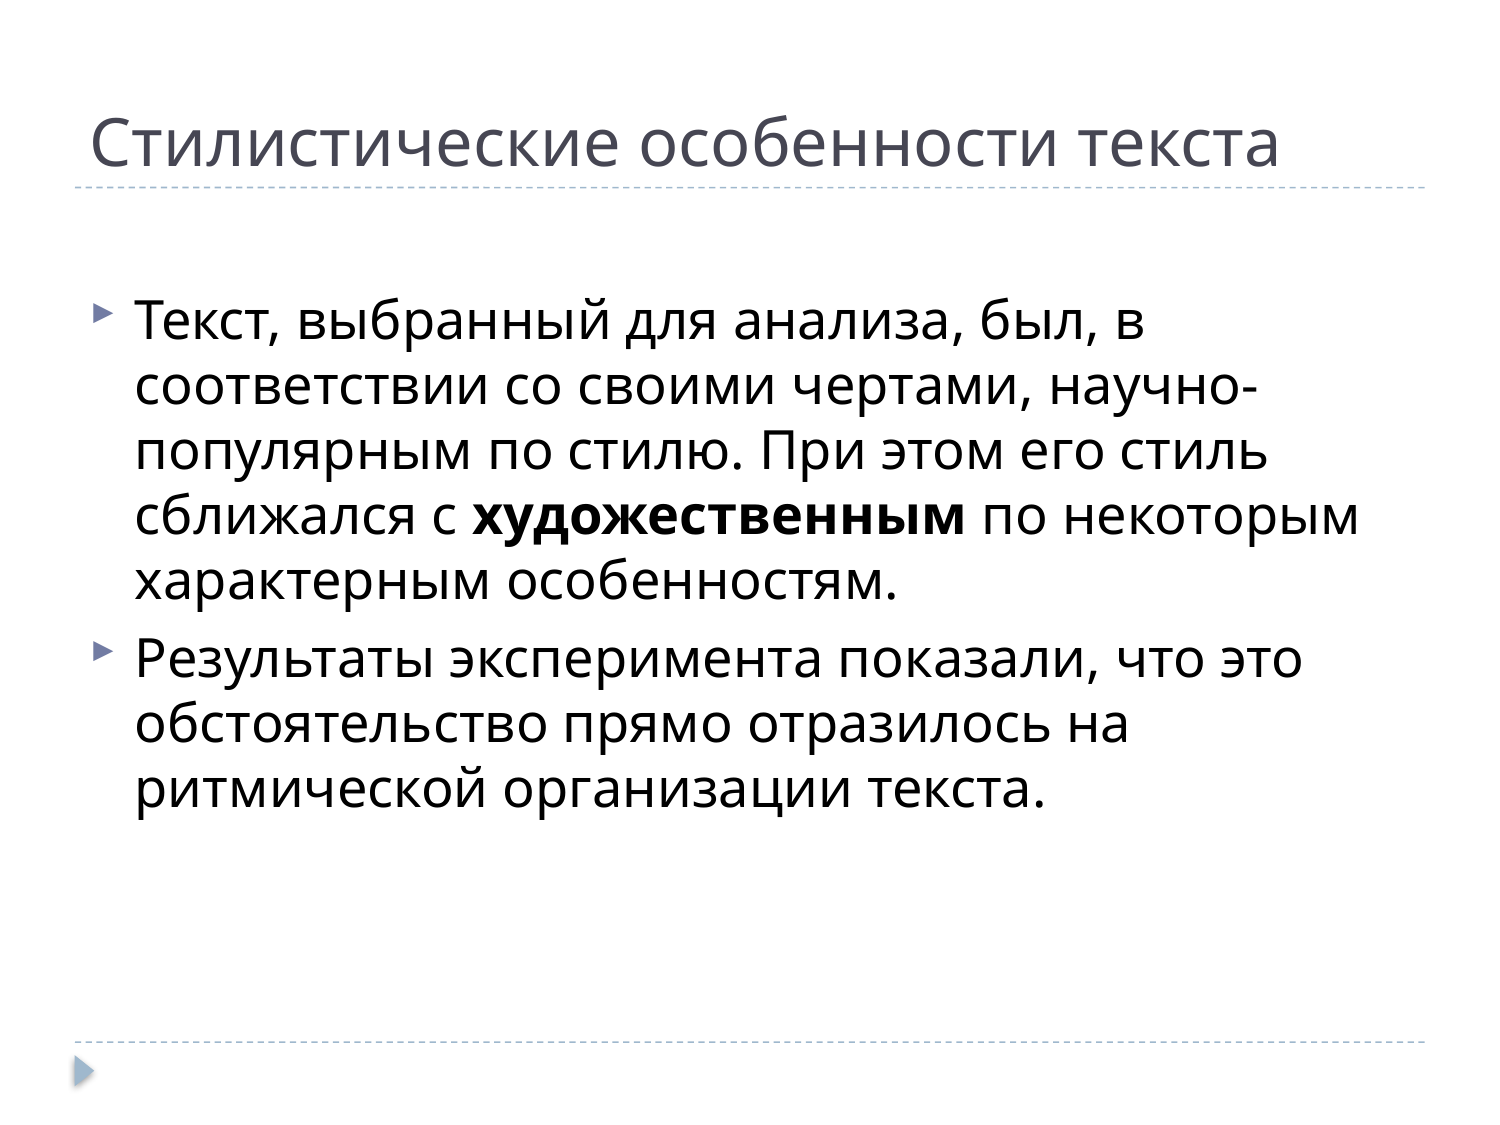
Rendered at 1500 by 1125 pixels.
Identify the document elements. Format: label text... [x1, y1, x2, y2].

title Стилистические особенности текста [75, 24, 1425, 188]
list Текст, выбранный для анализа, был, в соответствии со своими чертами, научно-популярным по стилю. При этом его стиль сближался с художественным по некоторым характерным особенностям. Результаты эксперимента показали, что это обстоятельство прямо отразилось на ритмической организации текста. [75, 200, 1425, 1010]
